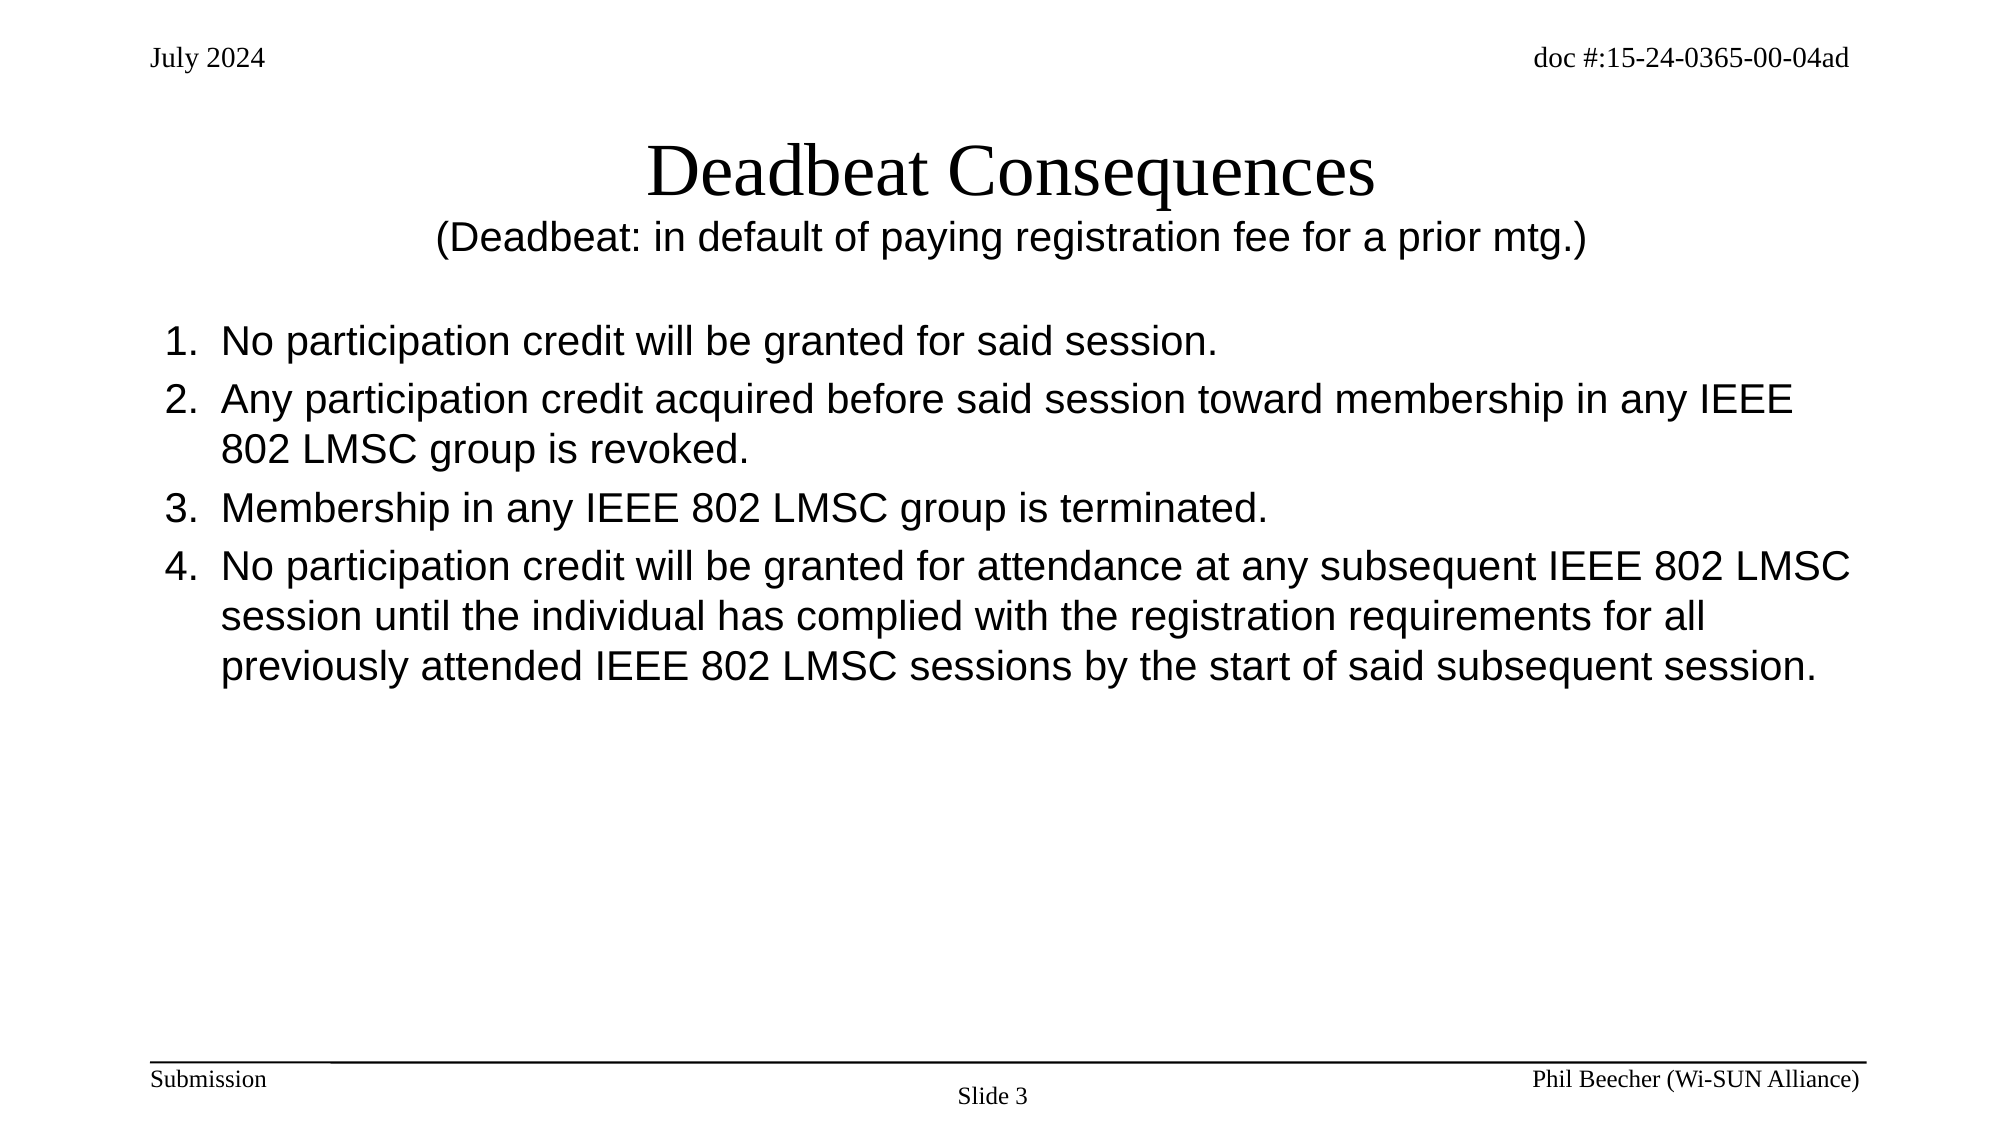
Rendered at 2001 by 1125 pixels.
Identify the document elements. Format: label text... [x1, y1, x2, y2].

footer Phil Beecher (Wi-SUN Alliance) [1362, 1062, 1875, 1093]
slide_number Slide 3 [920, 1075, 1065, 1115]
title Deadbeat Consequences (Deadbeat: in default of paying registration fee for a prior mtg.) [375, 112, 1649, 306]
list No participation credit will be granted for said session. Any participation credit acquired before said session toward membership in any IEEE 802 LMSC group is revoked. Membership in any IEEE 802 LMSC group is terminated. No participation credit will be granted for attendance at any subsequent IEEE 802 LMSC session until the individual has complied with the registration requirements for all previously attended IEEE 802 LMSC sessions by the start of said subsequent session. [149, 306, 1875, 1013]
